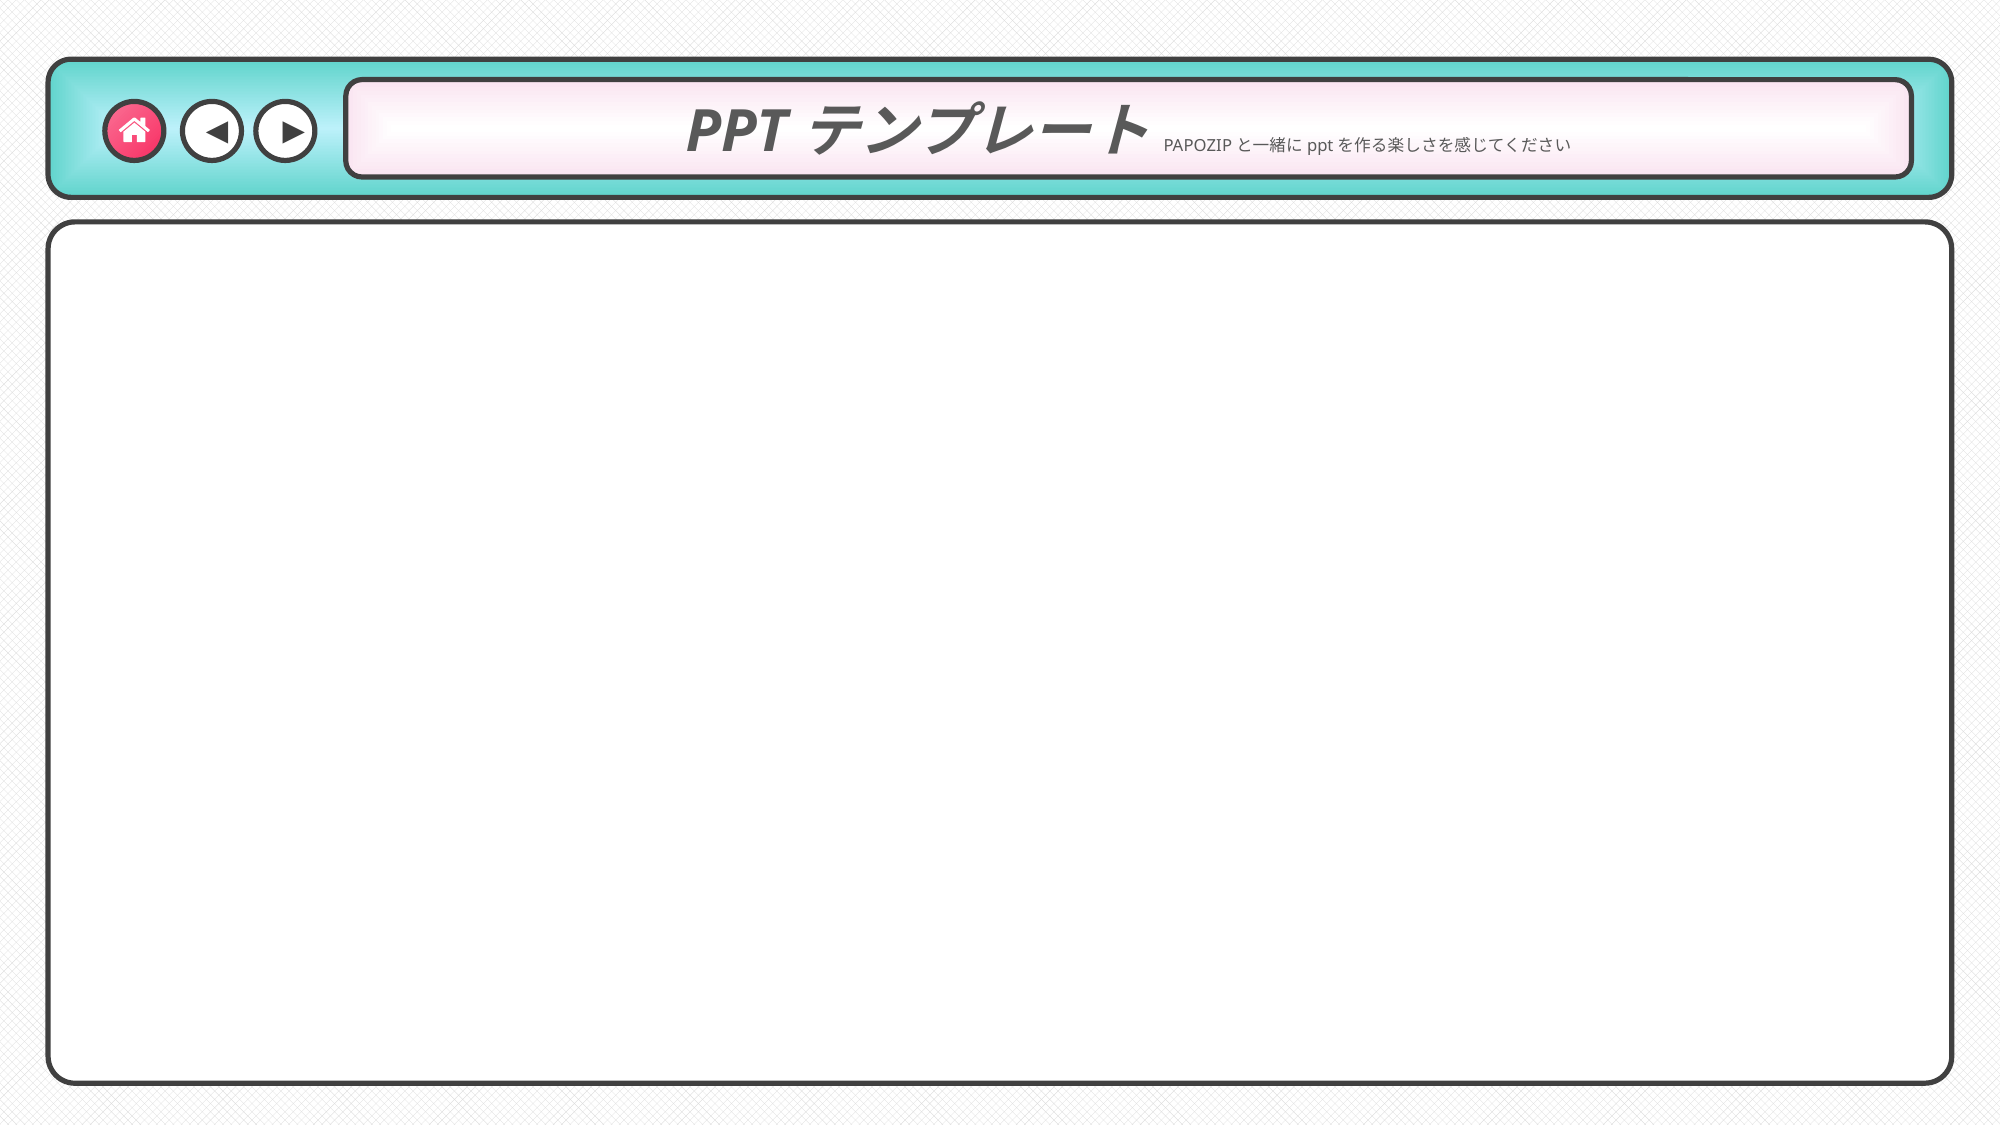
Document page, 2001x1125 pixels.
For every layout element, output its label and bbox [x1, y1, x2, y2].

text_box [47, 220, 1953, 1085]
text_box [48, 59, 1952, 198]
